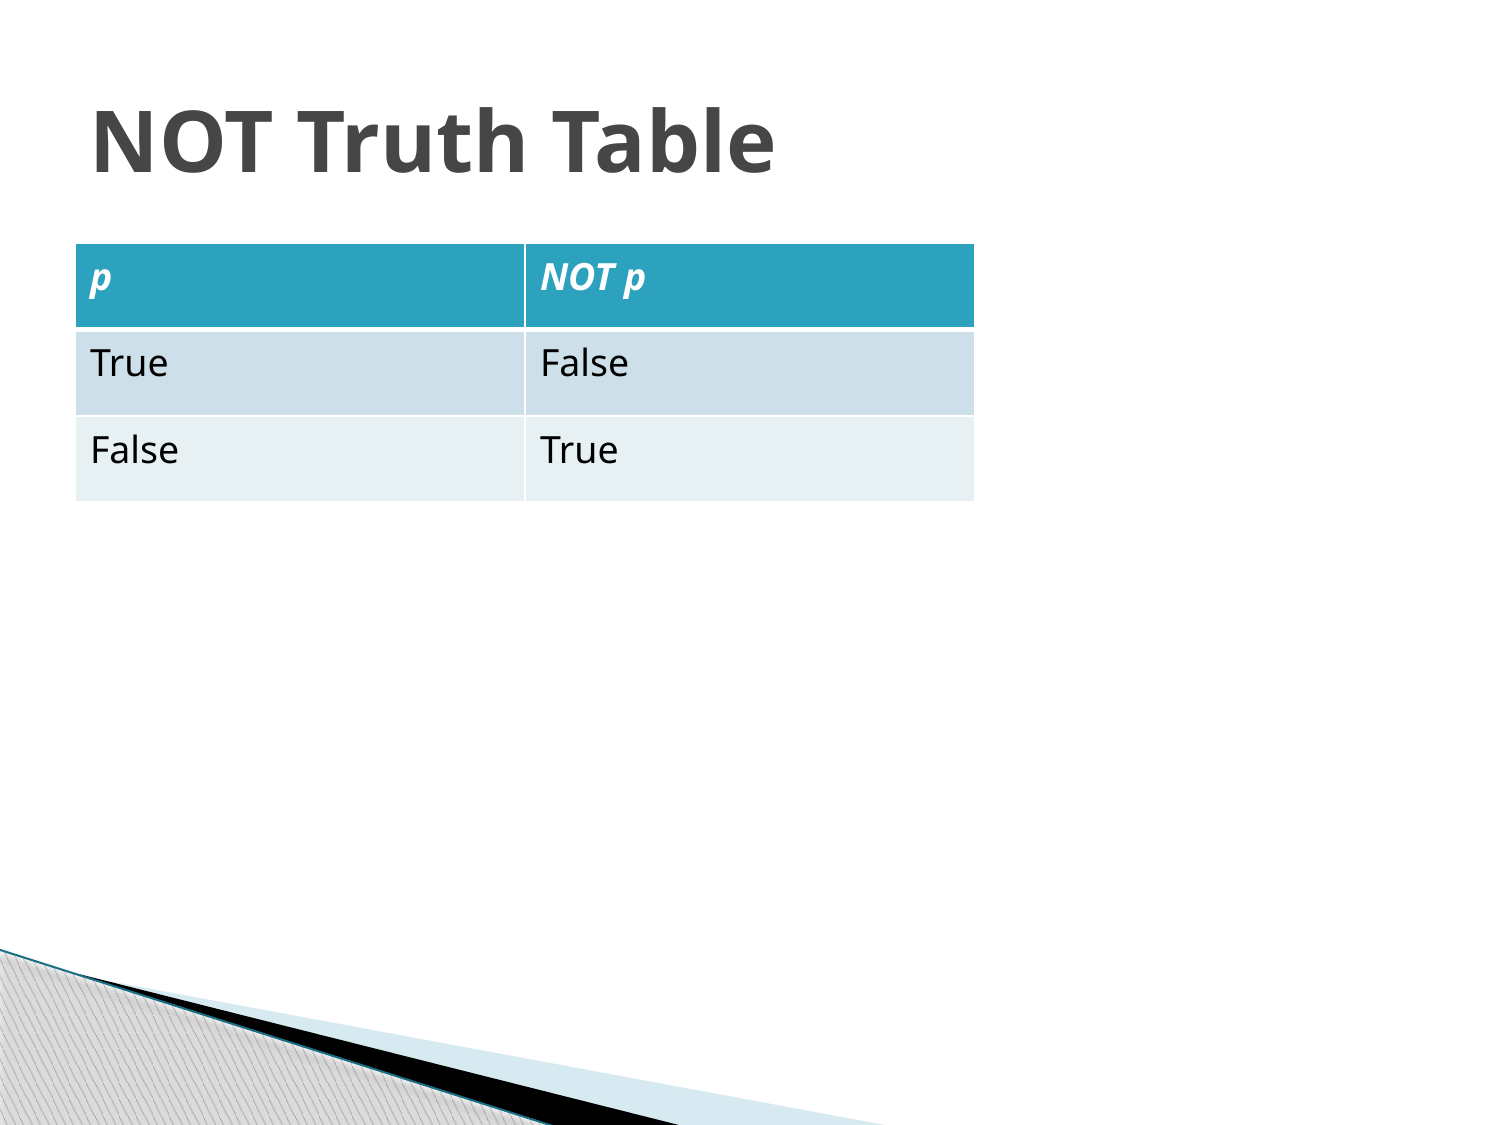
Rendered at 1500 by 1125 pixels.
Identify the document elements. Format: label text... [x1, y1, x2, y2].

table_header NOT p [526, 244, 974, 327]
table_header p [76, 244, 524, 327]
table_cell True [526, 417, 974, 501]
title NOT Truth Table [75, 45, 1425, 233]
table_cell True [76, 332, 524, 415]
table_cell False [526, 332, 974, 415]
table_cell False [76, 417, 524, 501]
